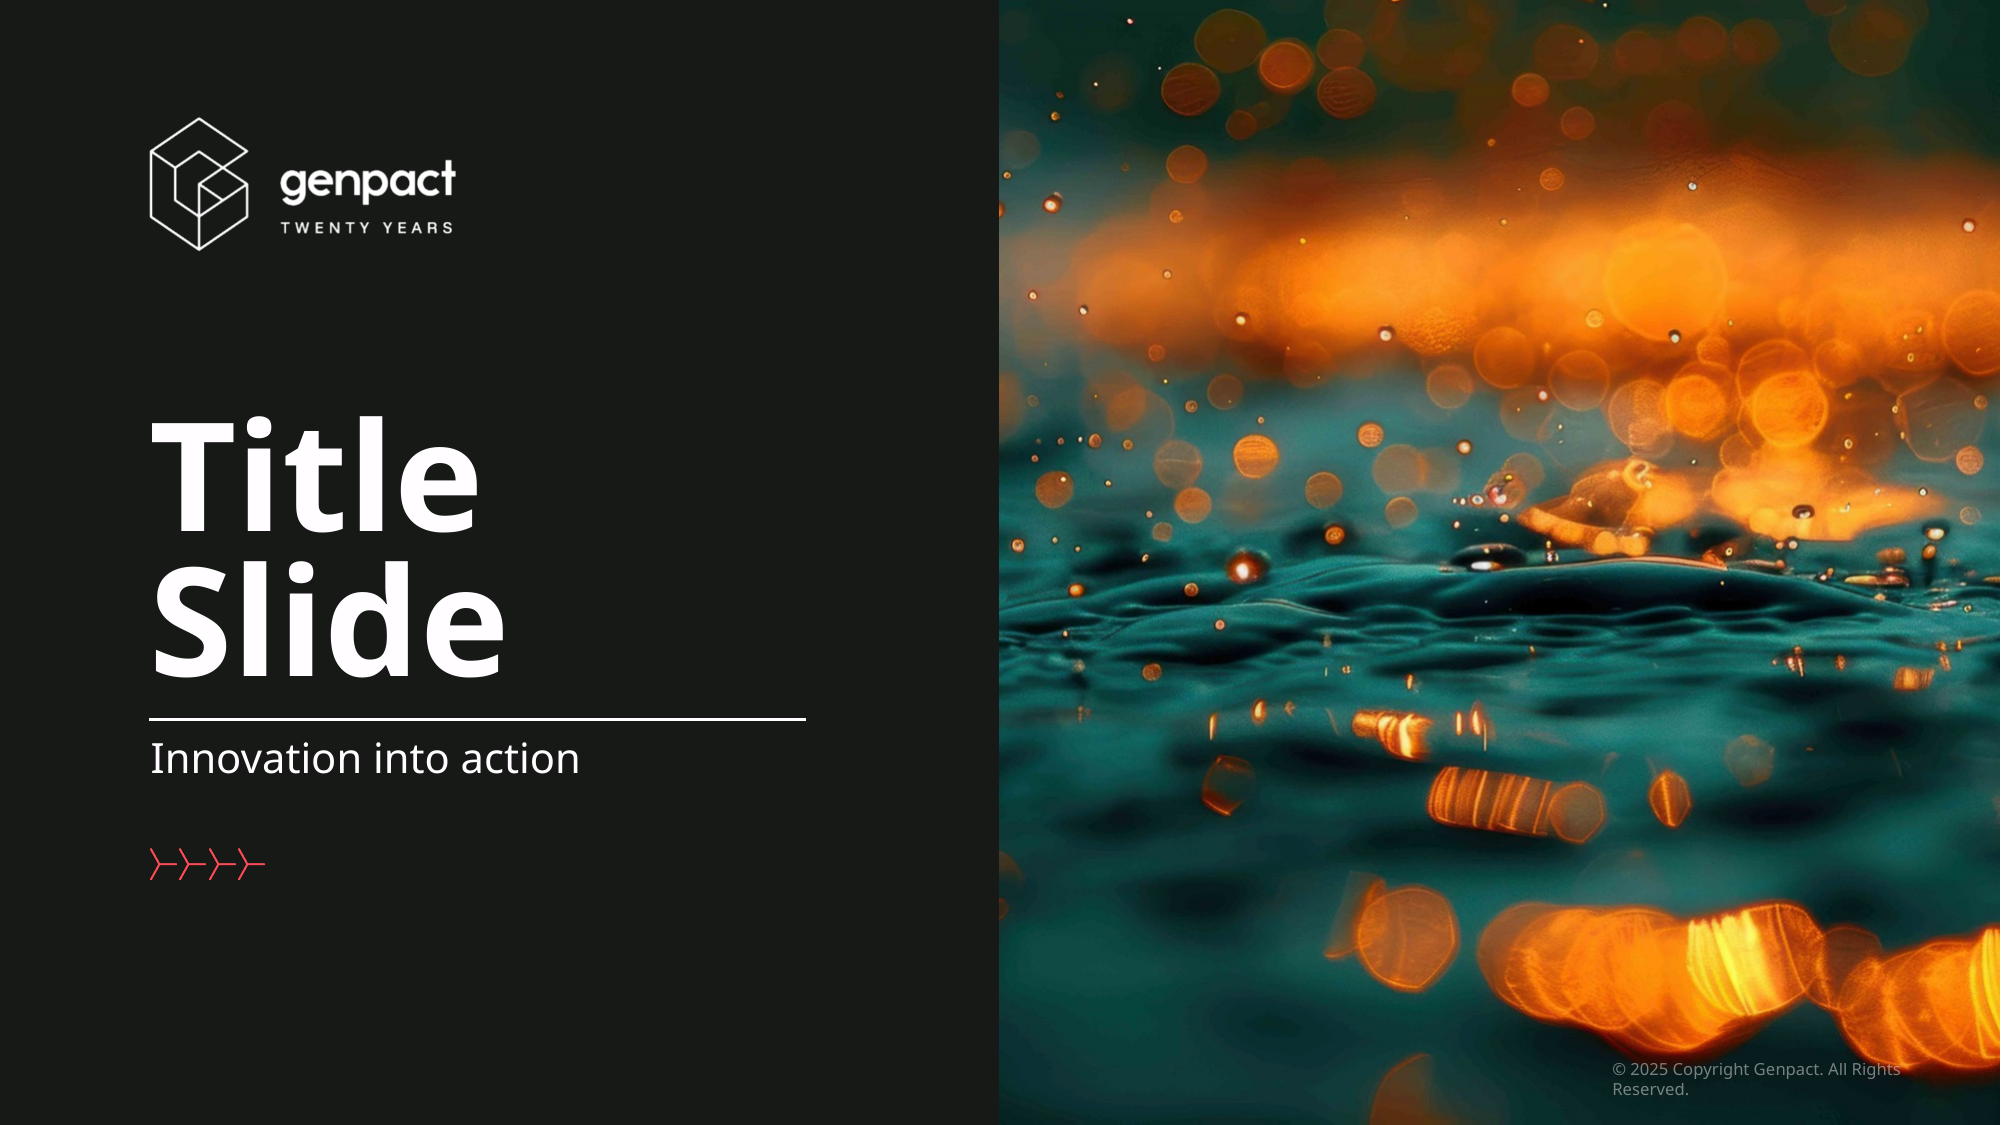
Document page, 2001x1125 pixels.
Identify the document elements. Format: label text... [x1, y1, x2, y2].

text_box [148, 847, 267, 881]
title Title Slide [149, 423, 807, 706]
picture [999, 0, 2000, 1125]
picture [85, 69, 522, 299]
list Innovation into action [150, 735, 637, 818]
